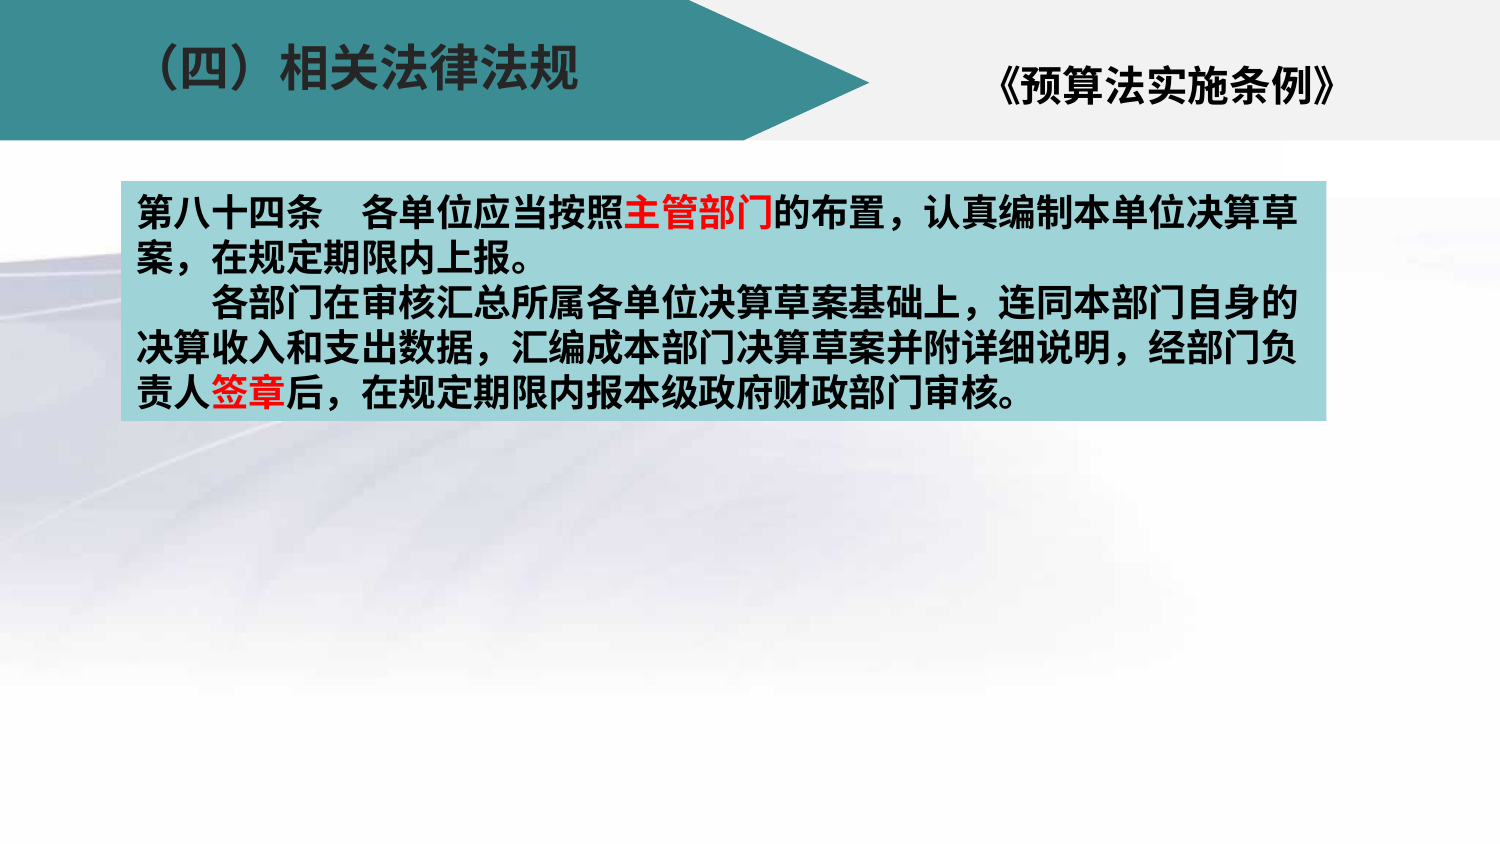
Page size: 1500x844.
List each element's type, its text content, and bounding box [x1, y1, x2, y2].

text_box 第八十四条 各单位应当按照主管部门的布置，认真编制本单位决算草案，在规定期限内上报。 各部门在审核汇总所属各单位决算草案基础上，连同本部门自身的决算收入和支出数据，汇编成本部门决算草案并附详细说明，经部门负责人签章后，在规定期限内报本级政府财政部门审核。 [121, 181, 1327, 421]
title 《预算法实施条例》 [872, 51, 1462, 118]
picture [0, 141, 1500, 844]
text_box （四）相关法律法规 [40, 28, 669, 104]
